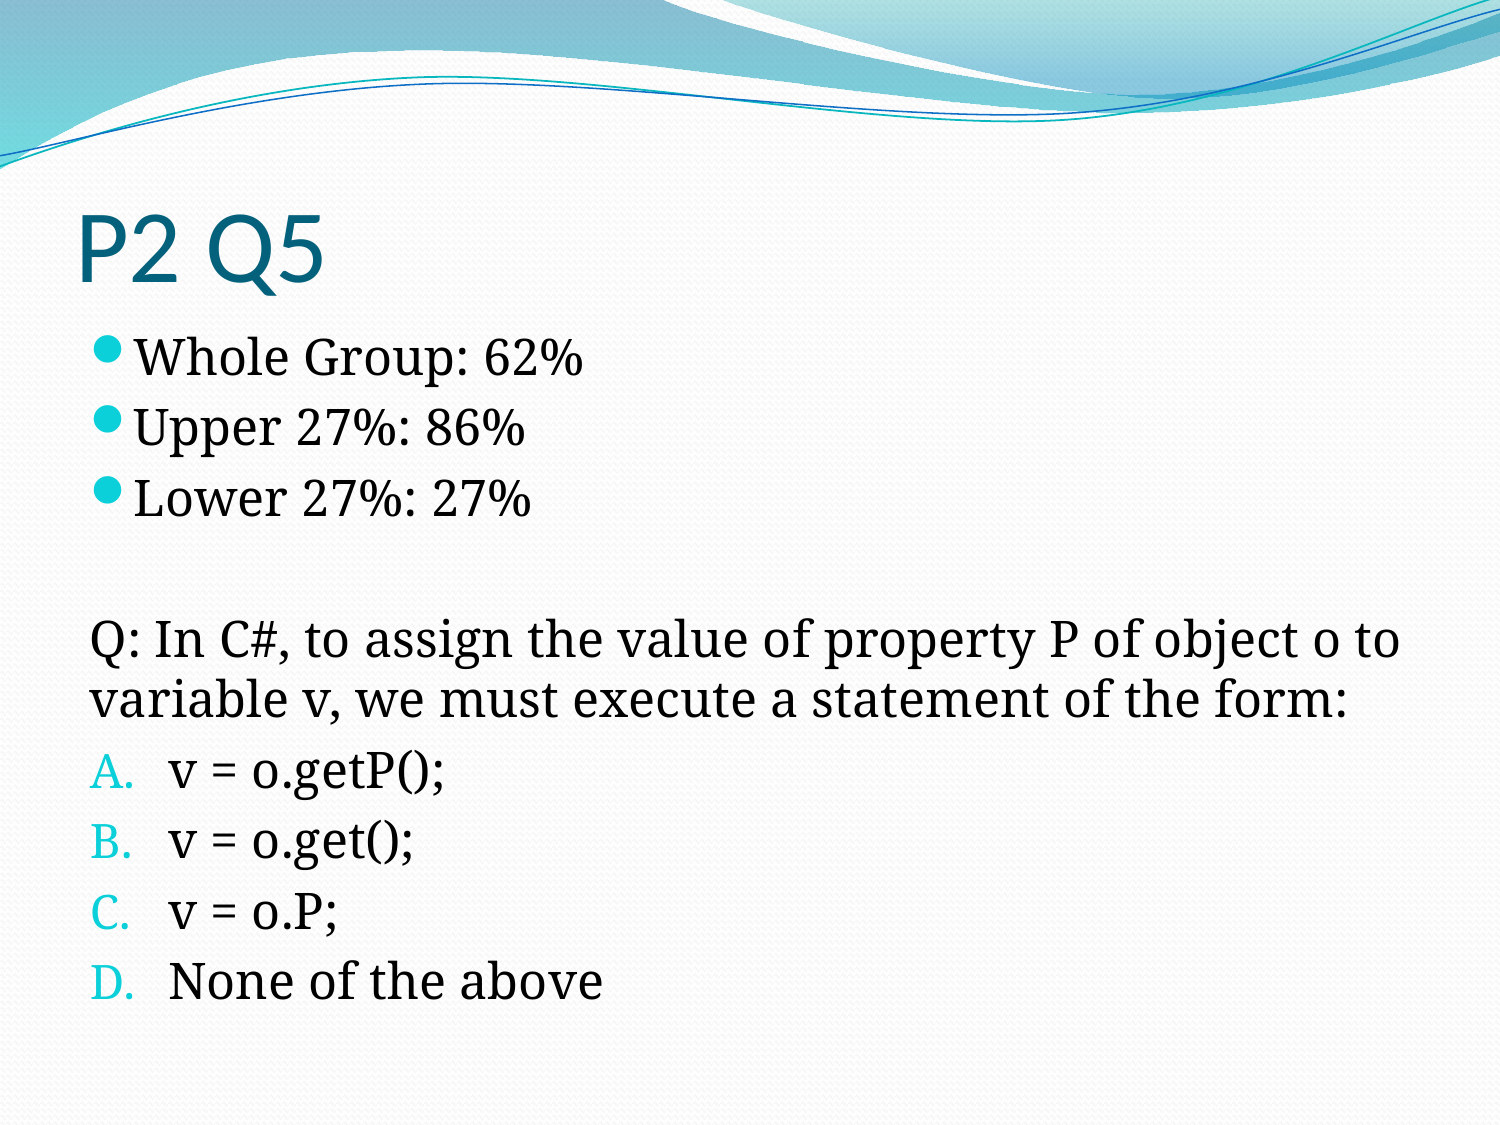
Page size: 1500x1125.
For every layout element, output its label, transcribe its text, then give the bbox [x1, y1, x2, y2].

list Whole Group: 62% Upper 27%: 86% Lower 27%: 27% Q: In C#, to assign the value of property P of object o to variable v, we must execute a statement of the form: v = o.getP(); v = o.get(); v = o.P; None of the above [75, 317, 1425, 1038]
title P2 Q5 [75, 115, 1425, 303]
